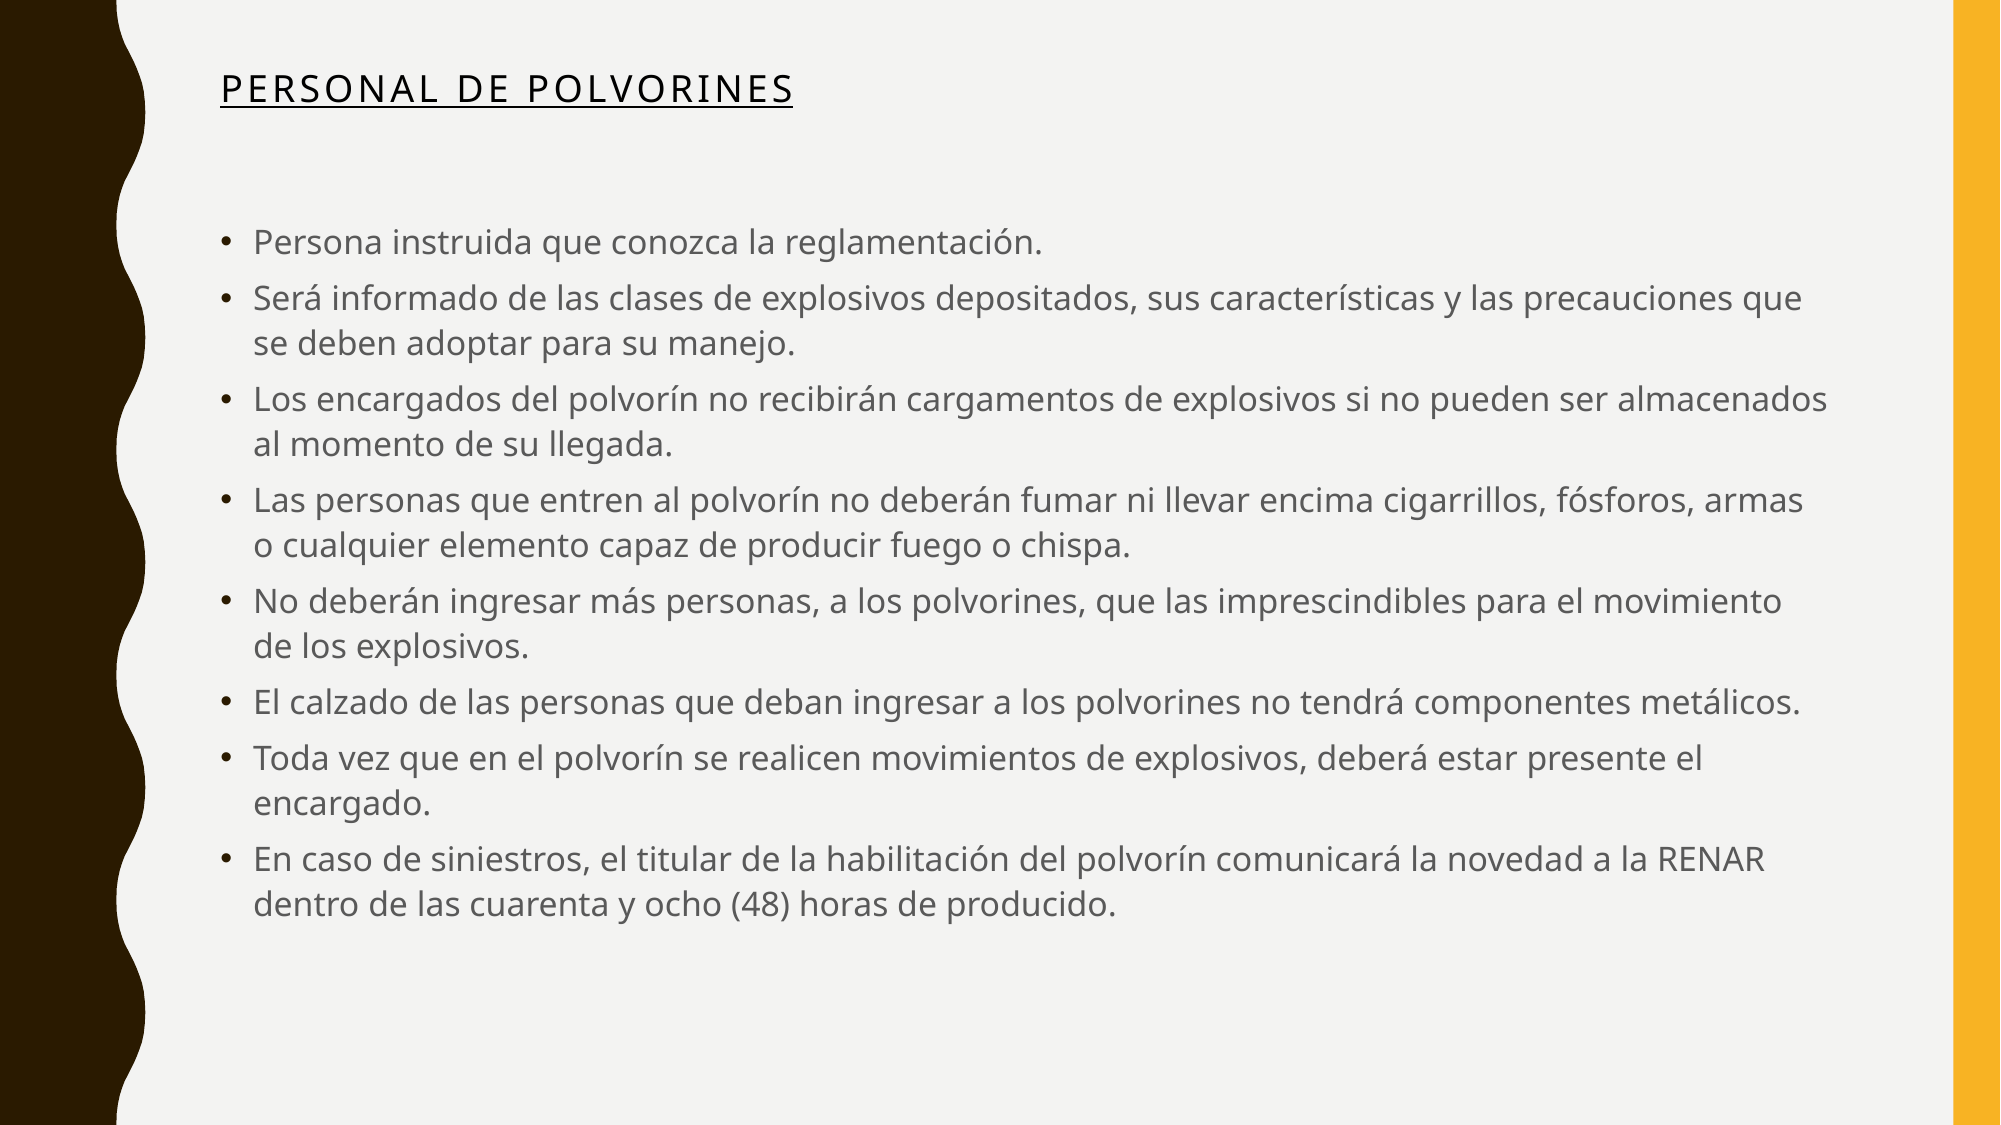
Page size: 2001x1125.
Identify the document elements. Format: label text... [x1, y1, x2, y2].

title Personal de polvorines [205, 62, 1875, 308]
list Persona instruida que conozca la reglamentación. Será informado de las clases de explosivos depositados, sus características y las precauciones que se deben adoptar para su manejo. Los encargados del polvorín no recibirán cargamentos de explosivos si no pueden ser almacenados al momento de su llegada. Las personas que entren al polvorín no deberán fumar ni llevar encima cigarrillos, fósforos, armas o cualquier elemento capaz de producir fuego o chispa. No deberán ingresar más personas, a los polvorines, que las imprescindibles para el movimiento de los explosivos. El calzado de las personas que deban ingresar a los polvorines no tendrá componentes metálicos. Toda vez que en el polvorín se realicen movimientos de explosivos, deberá estar presente el encargado. En caso de siniestros, el titular de la habilitación del polvorín comunicará la novedad a la RENAR dentro de las cuarenta y ocho (48) horas de producido. [205, 209, 1846, 1018]
